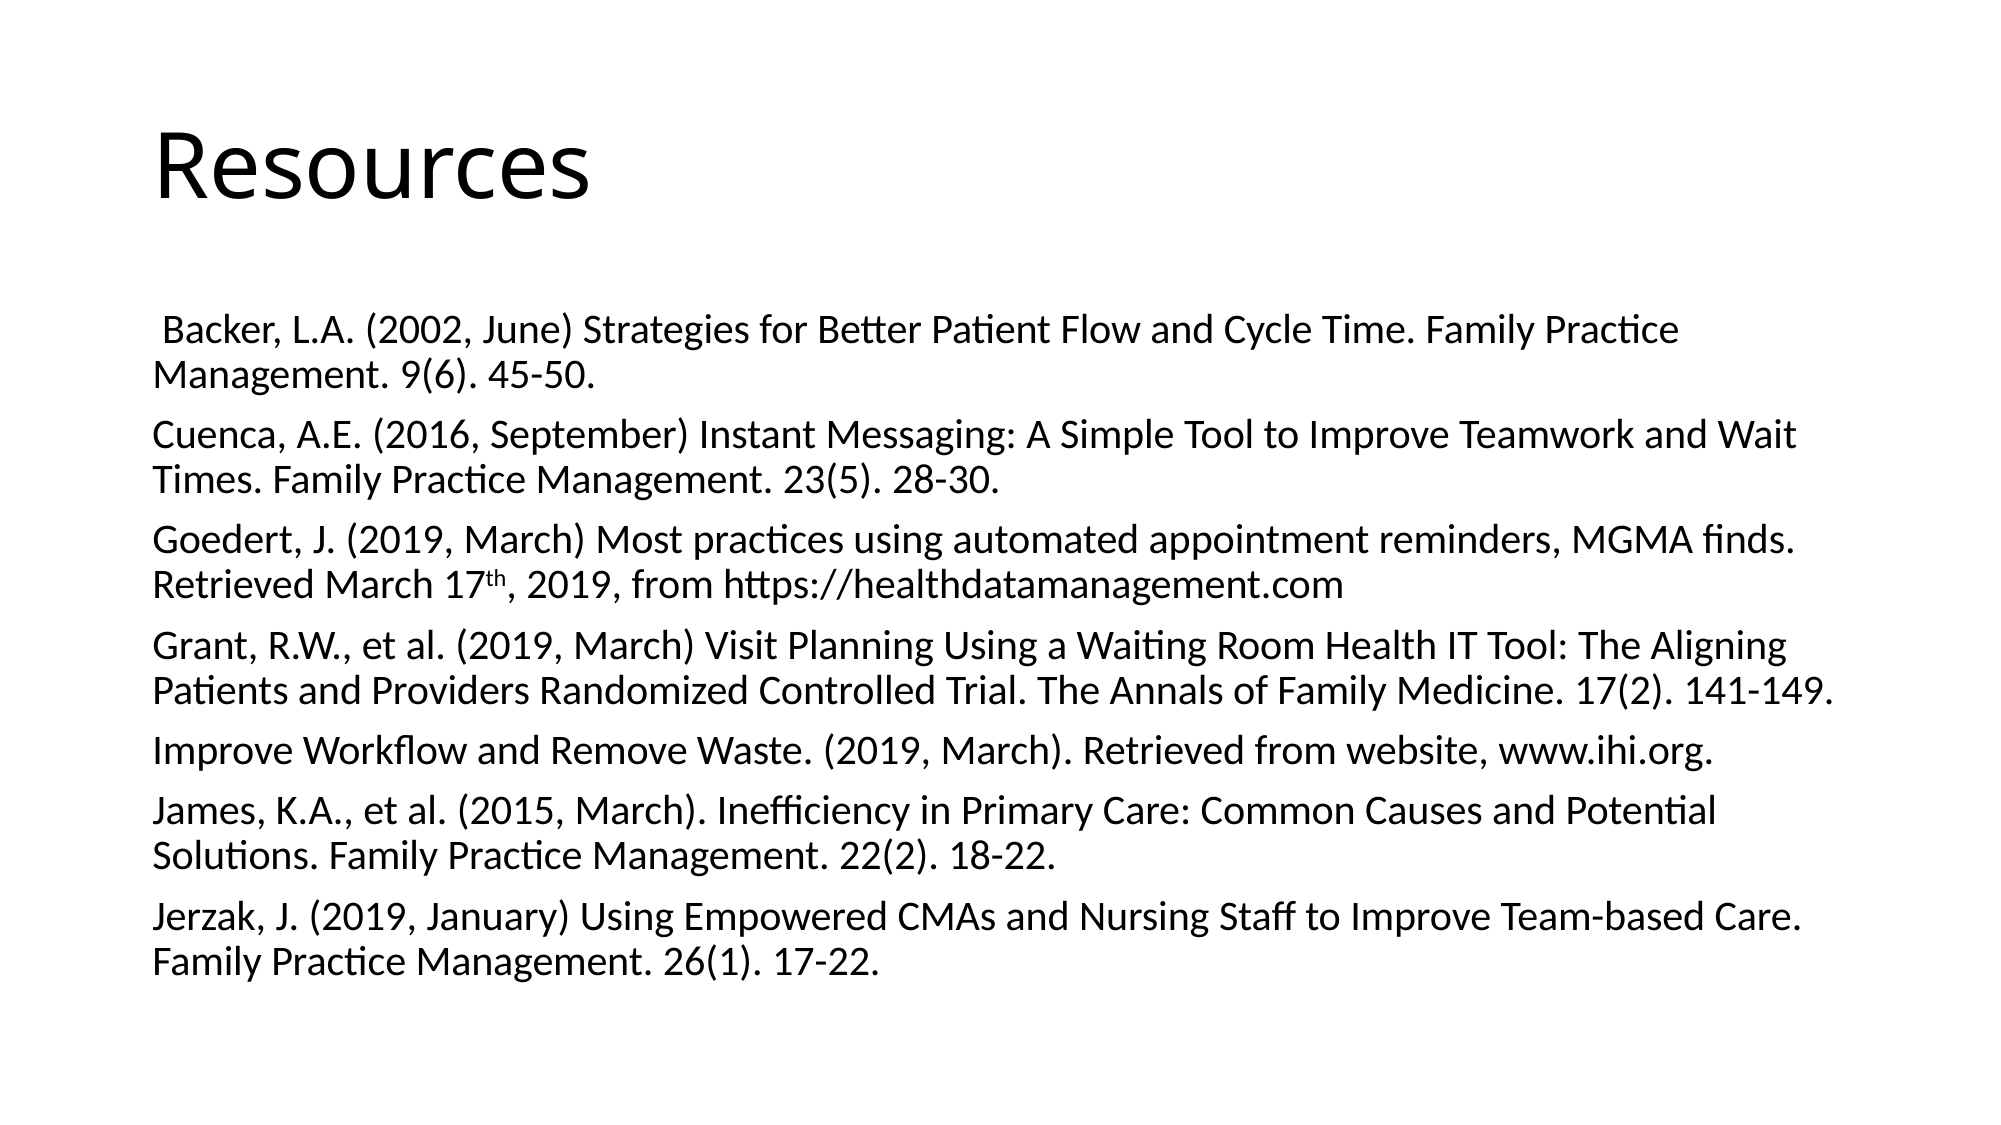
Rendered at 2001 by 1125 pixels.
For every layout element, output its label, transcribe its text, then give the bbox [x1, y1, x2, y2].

title Resources [137, 59, 1863, 278]
list Backer, L.A. (2002, June) Strategies for Better Patient Flow and Cycle Time. Family Practice Management. 9(6). 45-50. Cuenca, A.E. (2016, September) Instant Messaging: A Simple Tool to Improve Teamwork and Wait Times. Family Practice Management. 23(5). 28-30. Goedert, J. (2019, March) Most practices using automated appointment reminders, MGMA finds. Retrieved March 17th, 2019, from https://healthdatamanagement.com Grant, R.W., et al. (2019, March) Visit Planning Using a Waiting Room Health IT Tool: The Aligning Patients and Providers Randomized Controlled Trial. The Annals of Family Medicine. 17(2). 141-149. Improve Workflow and Remove Waste. (2019, March). Retrieved from website, www.ihi.org. James, K.A., et al. (2015, March). Inefficiency in Primary Care: Common Causes and Potential Solutions. Family Practice Management. 22(2). 18-22. Jerzak, J. (2019, January) Using Empowered CMAs and Nursing Staff to Improve Team-based Care. Family Practice Management. 26(1). 17-22. [137, 299, 1863, 1014]
